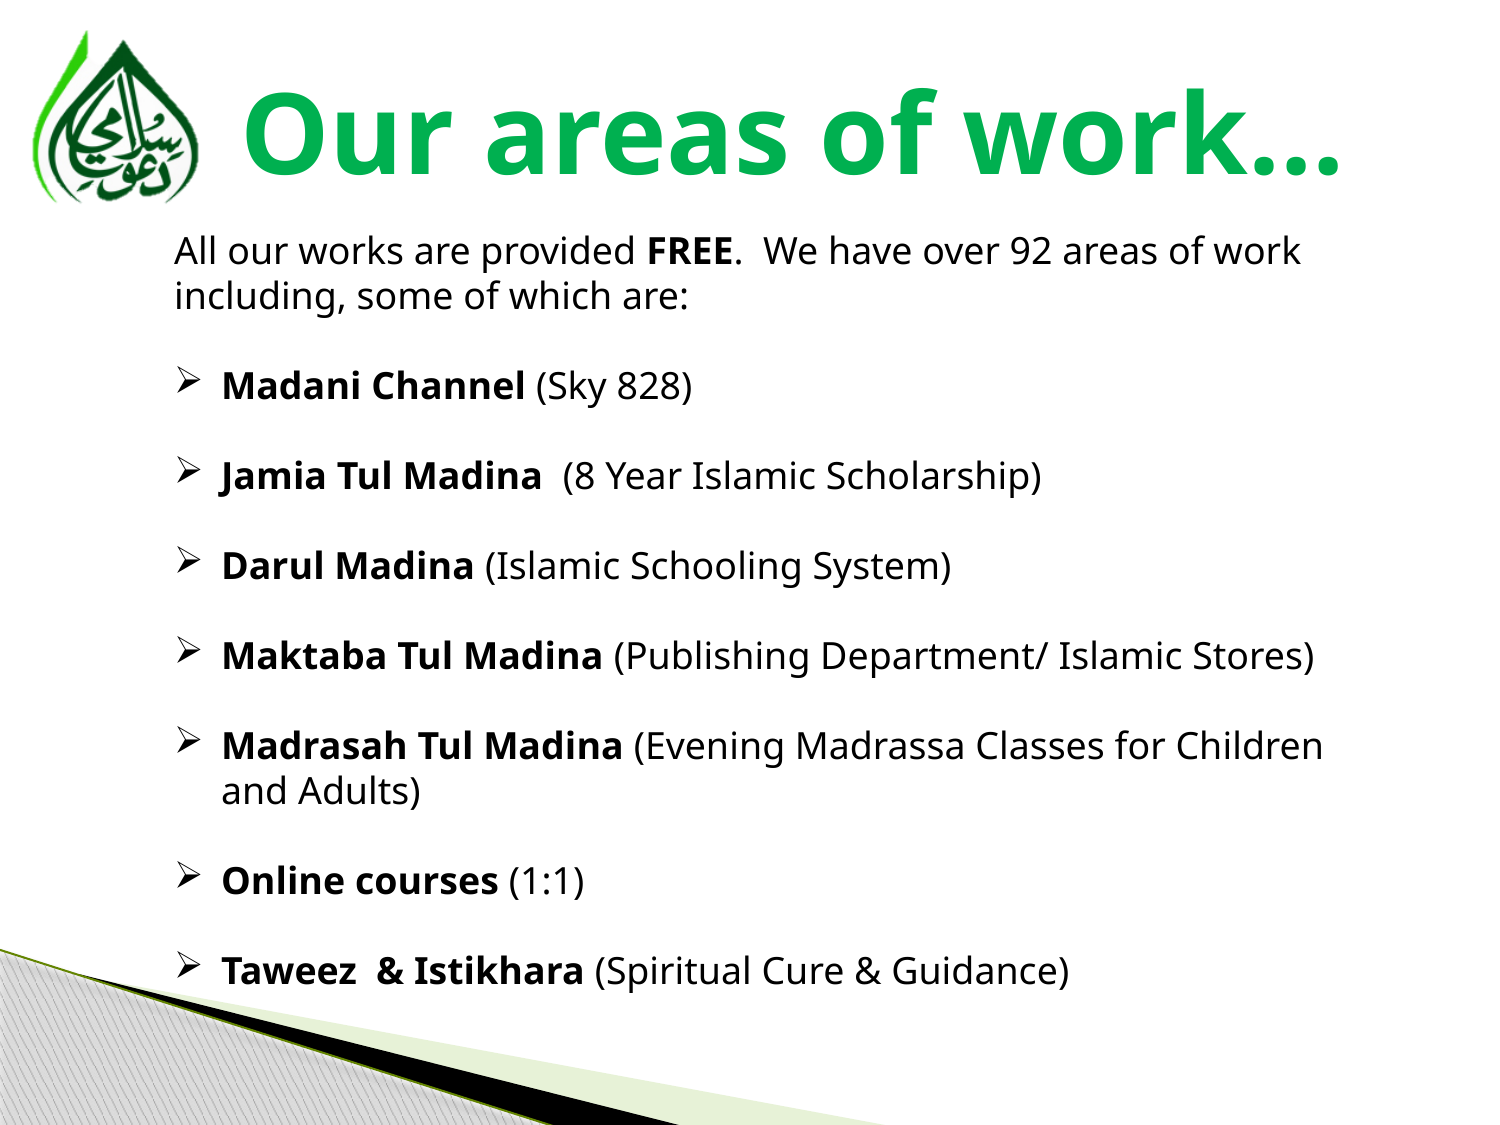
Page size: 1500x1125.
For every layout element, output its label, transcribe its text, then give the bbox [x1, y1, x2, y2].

text_box Our areas of work… [225, 54, 1361, 205]
picture [29, 30, 203, 209]
text_box All our works are provided FREE. We have over 92 areas of work including, some of which are: Madani Channel (Sky 828) Jamia Tul Madina (8 Year Islamic Scholarship) Darul Madina (Islamic Schooling System) Maktaba Tul Madina (Publishing Department/ Islamic Stores) Madrasah Tul Madina (Evening Madrassa Classes for Children and Adults) Online courses (1:1) Taweez & Istikhara (Spiritual Cure & Guidance) [159, 219, 1376, 1125]
